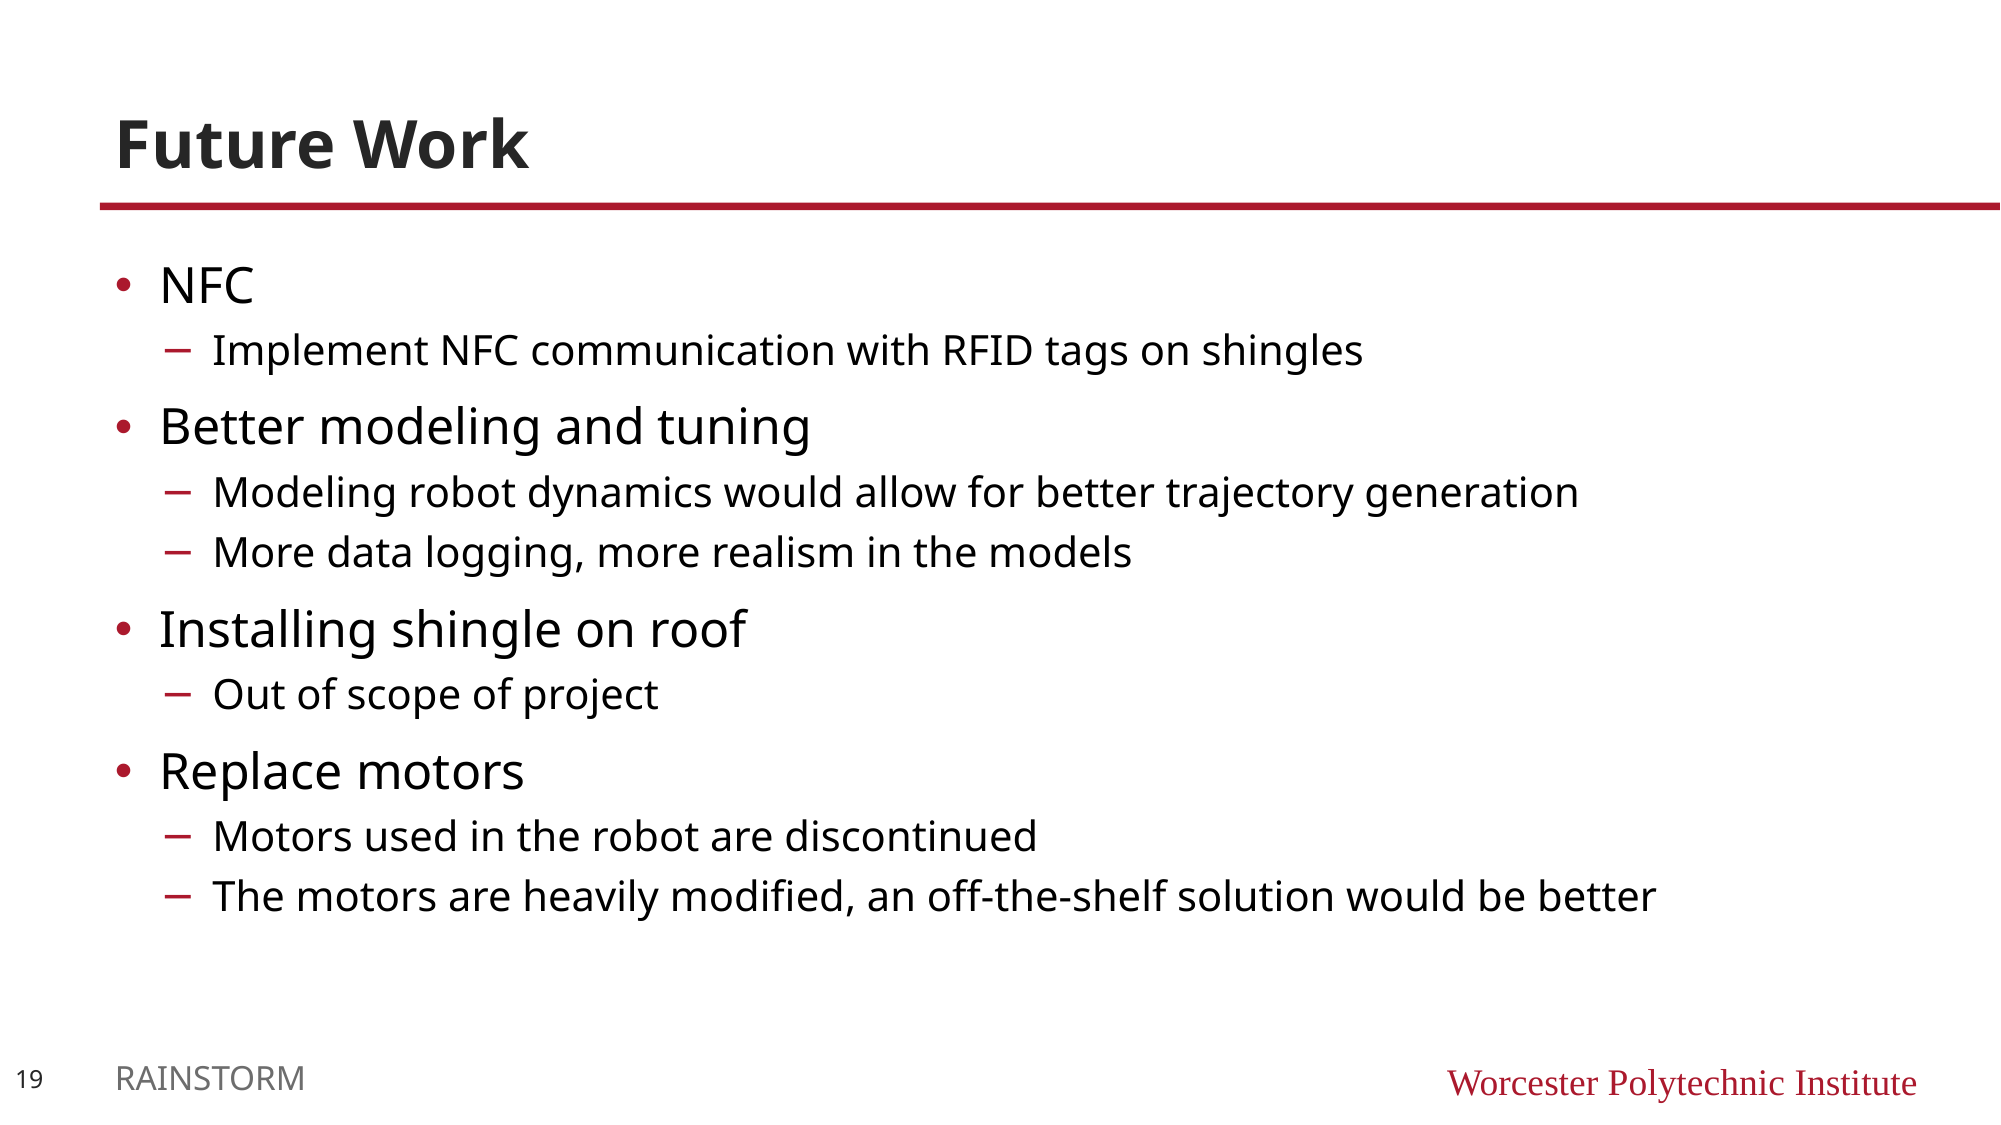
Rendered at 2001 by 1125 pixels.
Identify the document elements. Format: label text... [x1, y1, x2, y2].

list NFC Implement NFC communication with RFID tags on shingles Better modeling and tuning Modeling robot dynamics would allow for better trajectory generation More data logging, more realism in the models Installing shingle on roof Out of scope of project Replace motors Motors used in the robot are discontinued The motors are heavily modified, an off-the-shelf solution would be better [99, 249, 1900, 1013]
title Future Work [99, 57, 1900, 189]
footer RAINSTORM [99, 1050, 1217, 1100]
slide_number ‹#› [0, 1047, 100, 1113]
